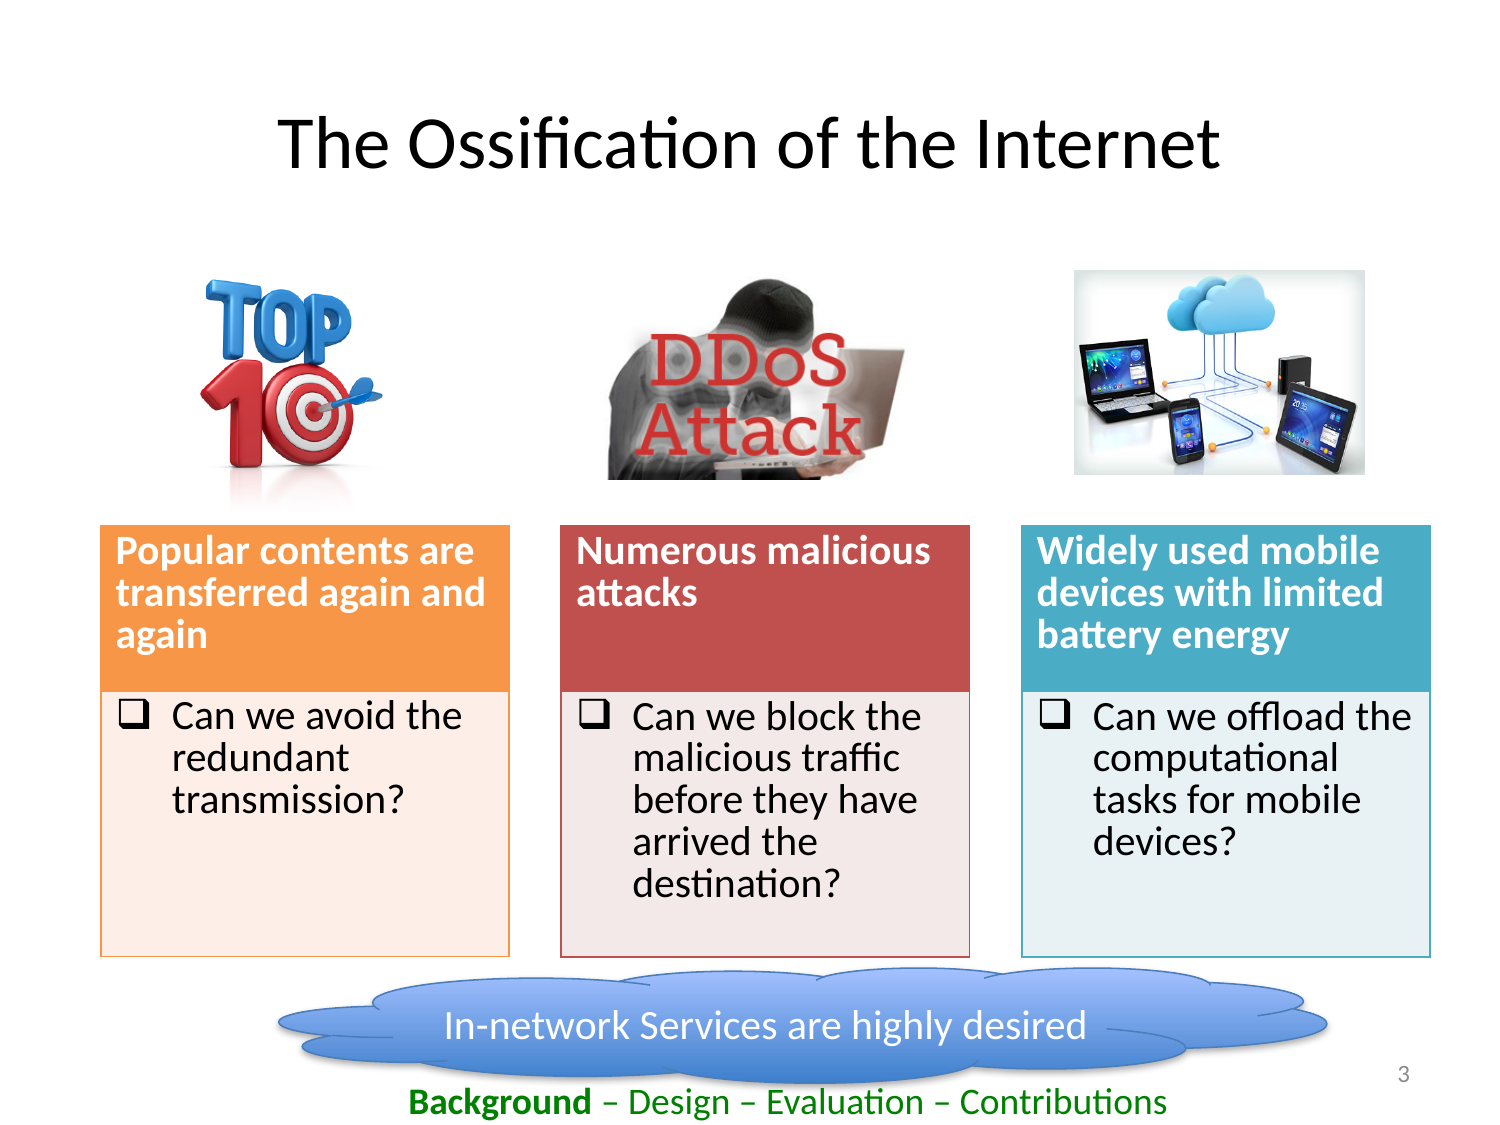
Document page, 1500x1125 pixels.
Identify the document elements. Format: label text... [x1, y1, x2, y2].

table_header Popular contents are transferred again and again [102, 527, 508, 690]
picture [1074, 270, 1365, 476]
picture [160, 265, 411, 514]
table_header Widely used mobile devices with limited battery energy [1023, 527, 1429, 691]
picture [598, 270, 915, 481]
slide_number 3 [1164, 1042, 1425, 1103]
title The Ossification of the Internet [75, 45, 1425, 233]
table_cell Can we avoid the redundant transmission? [102, 692, 508, 956]
table_header Numerous malicious attacks [562, 527, 969, 691]
text_box In-network Services are highly desired [277, 967, 1328, 1069]
table_cell Can we block the malicious traffic before they have arrived the destination? [562, 692, 969, 956]
text_box Background – Design – Evaluation – Contributions [393, 1069, 1253, 1125]
table_cell Can we offload the computational tasks for mobile devices? [1023, 692, 1429, 956]
